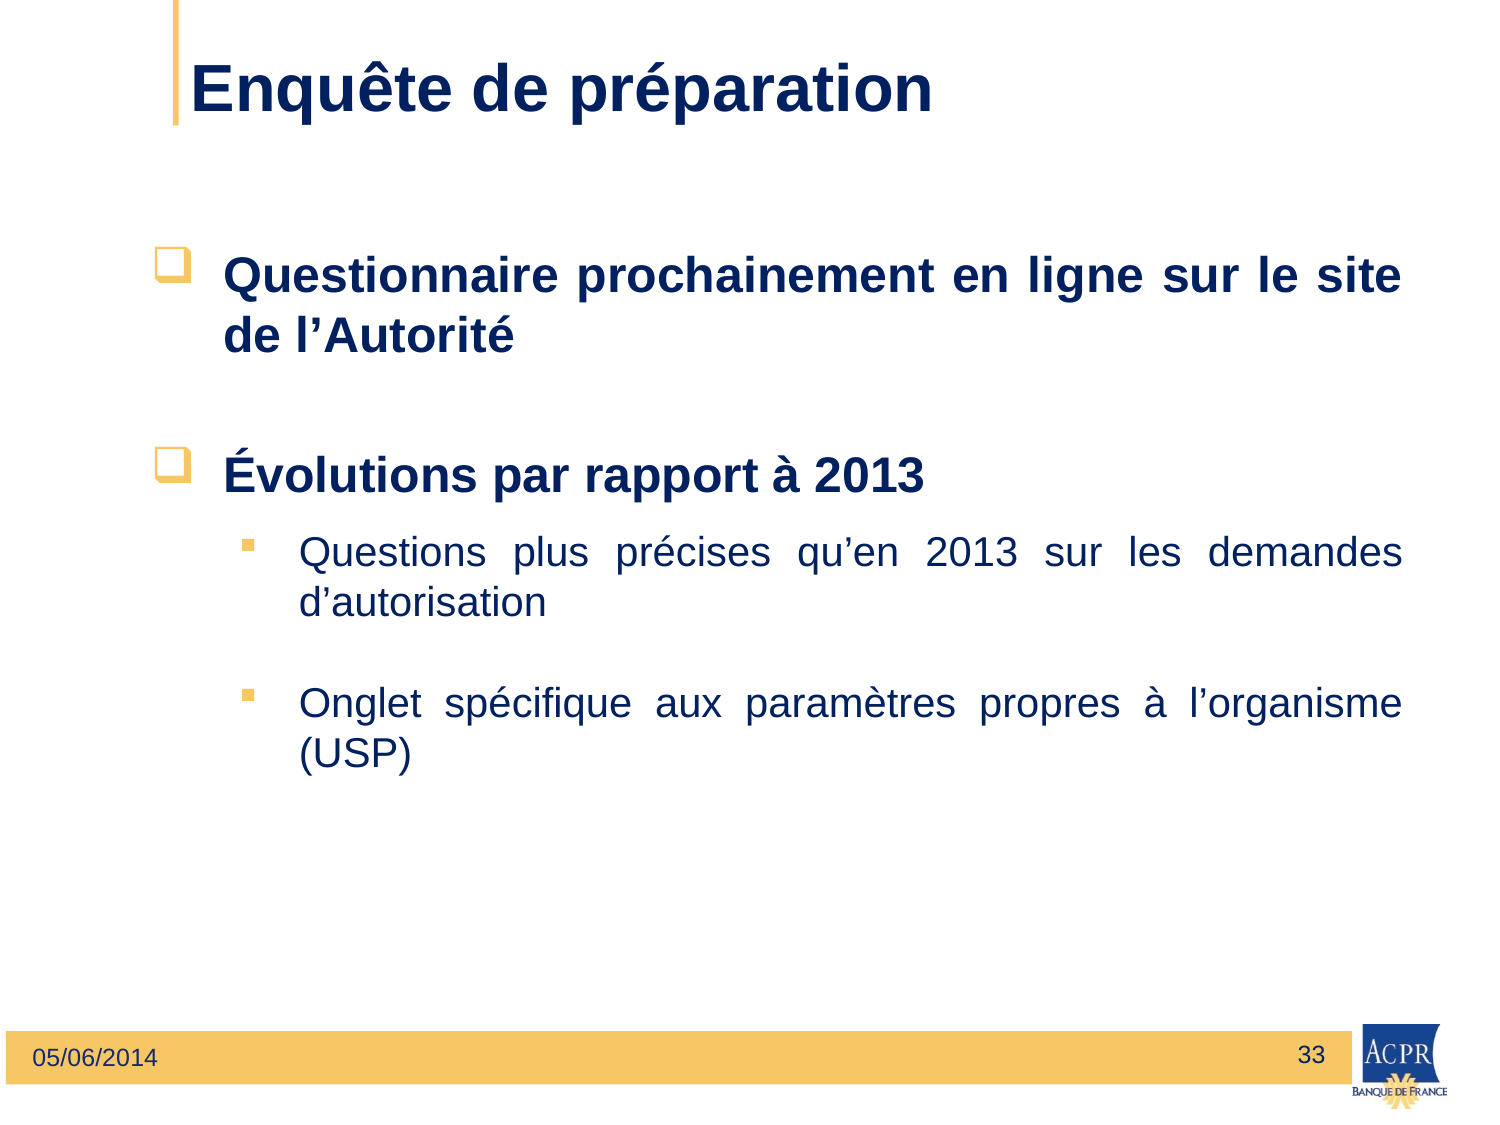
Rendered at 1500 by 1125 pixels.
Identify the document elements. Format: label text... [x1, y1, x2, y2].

text_box 33 [990, 1023, 1341, 1083]
text_box 05/06/2014 [17, 1033, 368, 1083]
picture [1352, 1024, 1447, 1109]
title Enquête de préparation [175, 20, 1263, 149]
list Questionnaire prochainement en ligne sur le site de l’Autorité Évolutions par rapport à 2013 Questions plus précises qu’en 2013 sur les demandes d’autorisation Onglet spécifique aux paramètres propres à l’organisme (USP) [135, 234, 1419, 1059]
